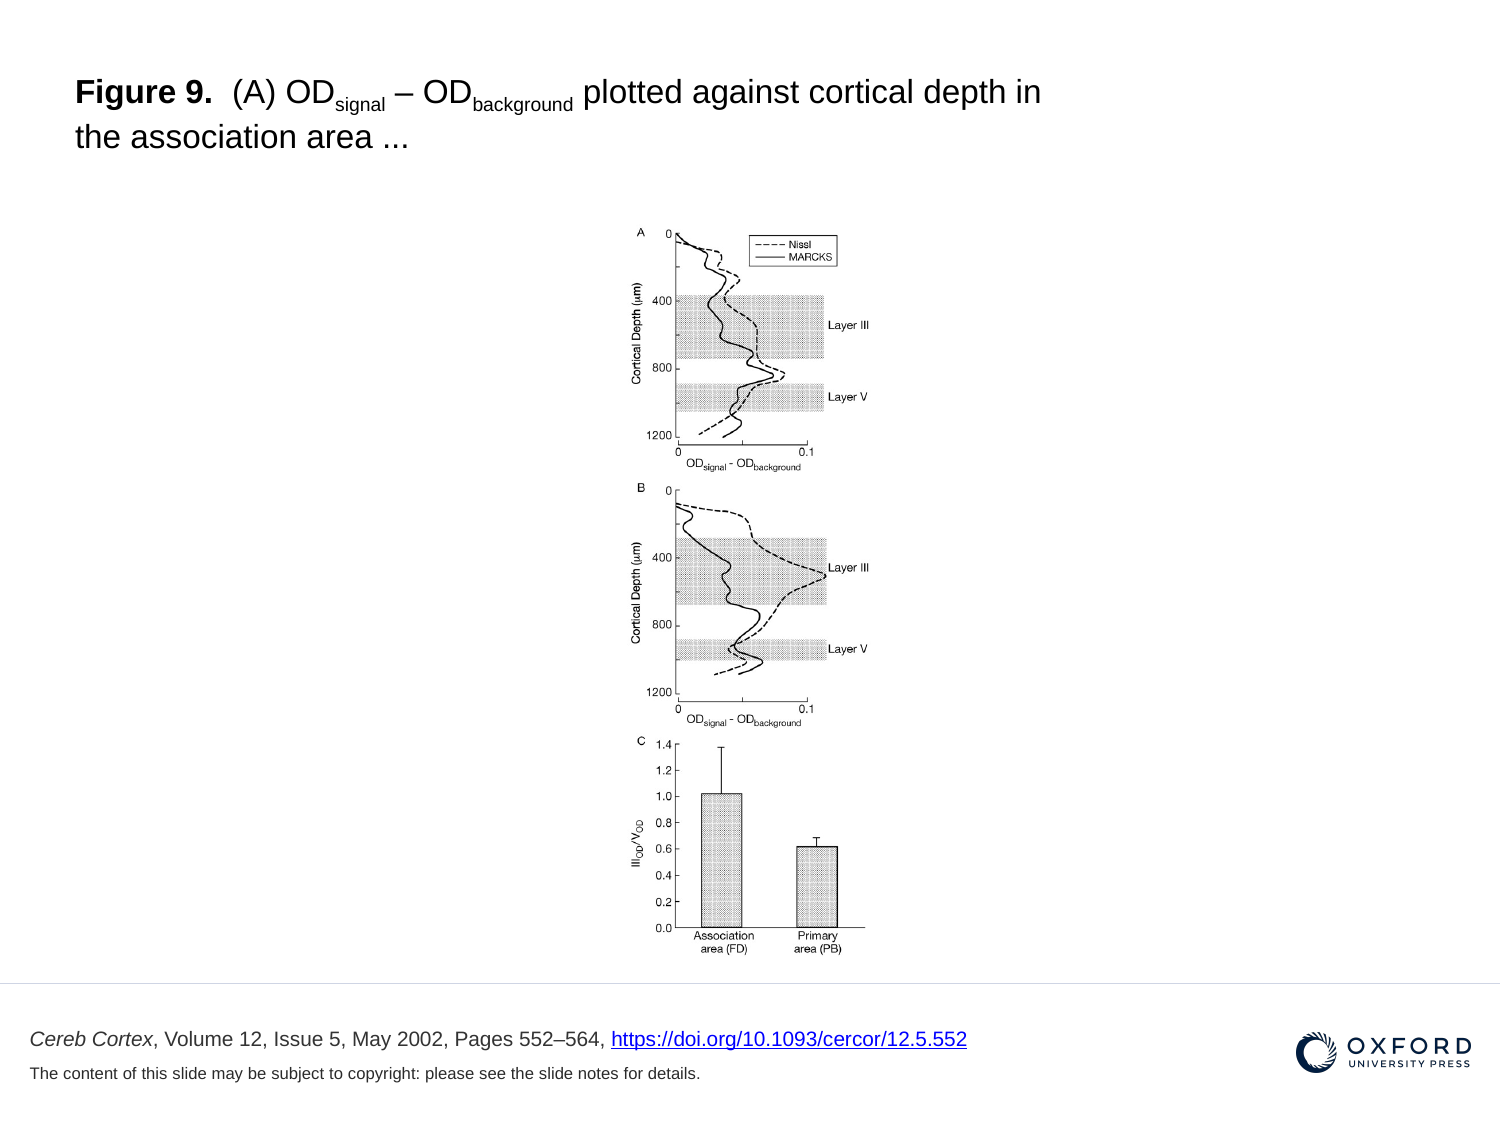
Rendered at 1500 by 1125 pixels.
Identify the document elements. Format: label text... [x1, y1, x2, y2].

title Figure 9. (A) ODsignal – ODbackground plotted against cortical depth in the association area ... [75, 69, 1078, 171]
footer Cereb Cortex, Volume 12, Issue 5, May 2002, Pages 552–564, https://doi.org/10.1093/cercor/12.5.552 The content of this slide may be subject to copyright: please see the slide notes for details. [0, 983, 1260, 1125]
picture [1296, 1032, 1471, 1073]
picture [627, 224, 872, 957]
